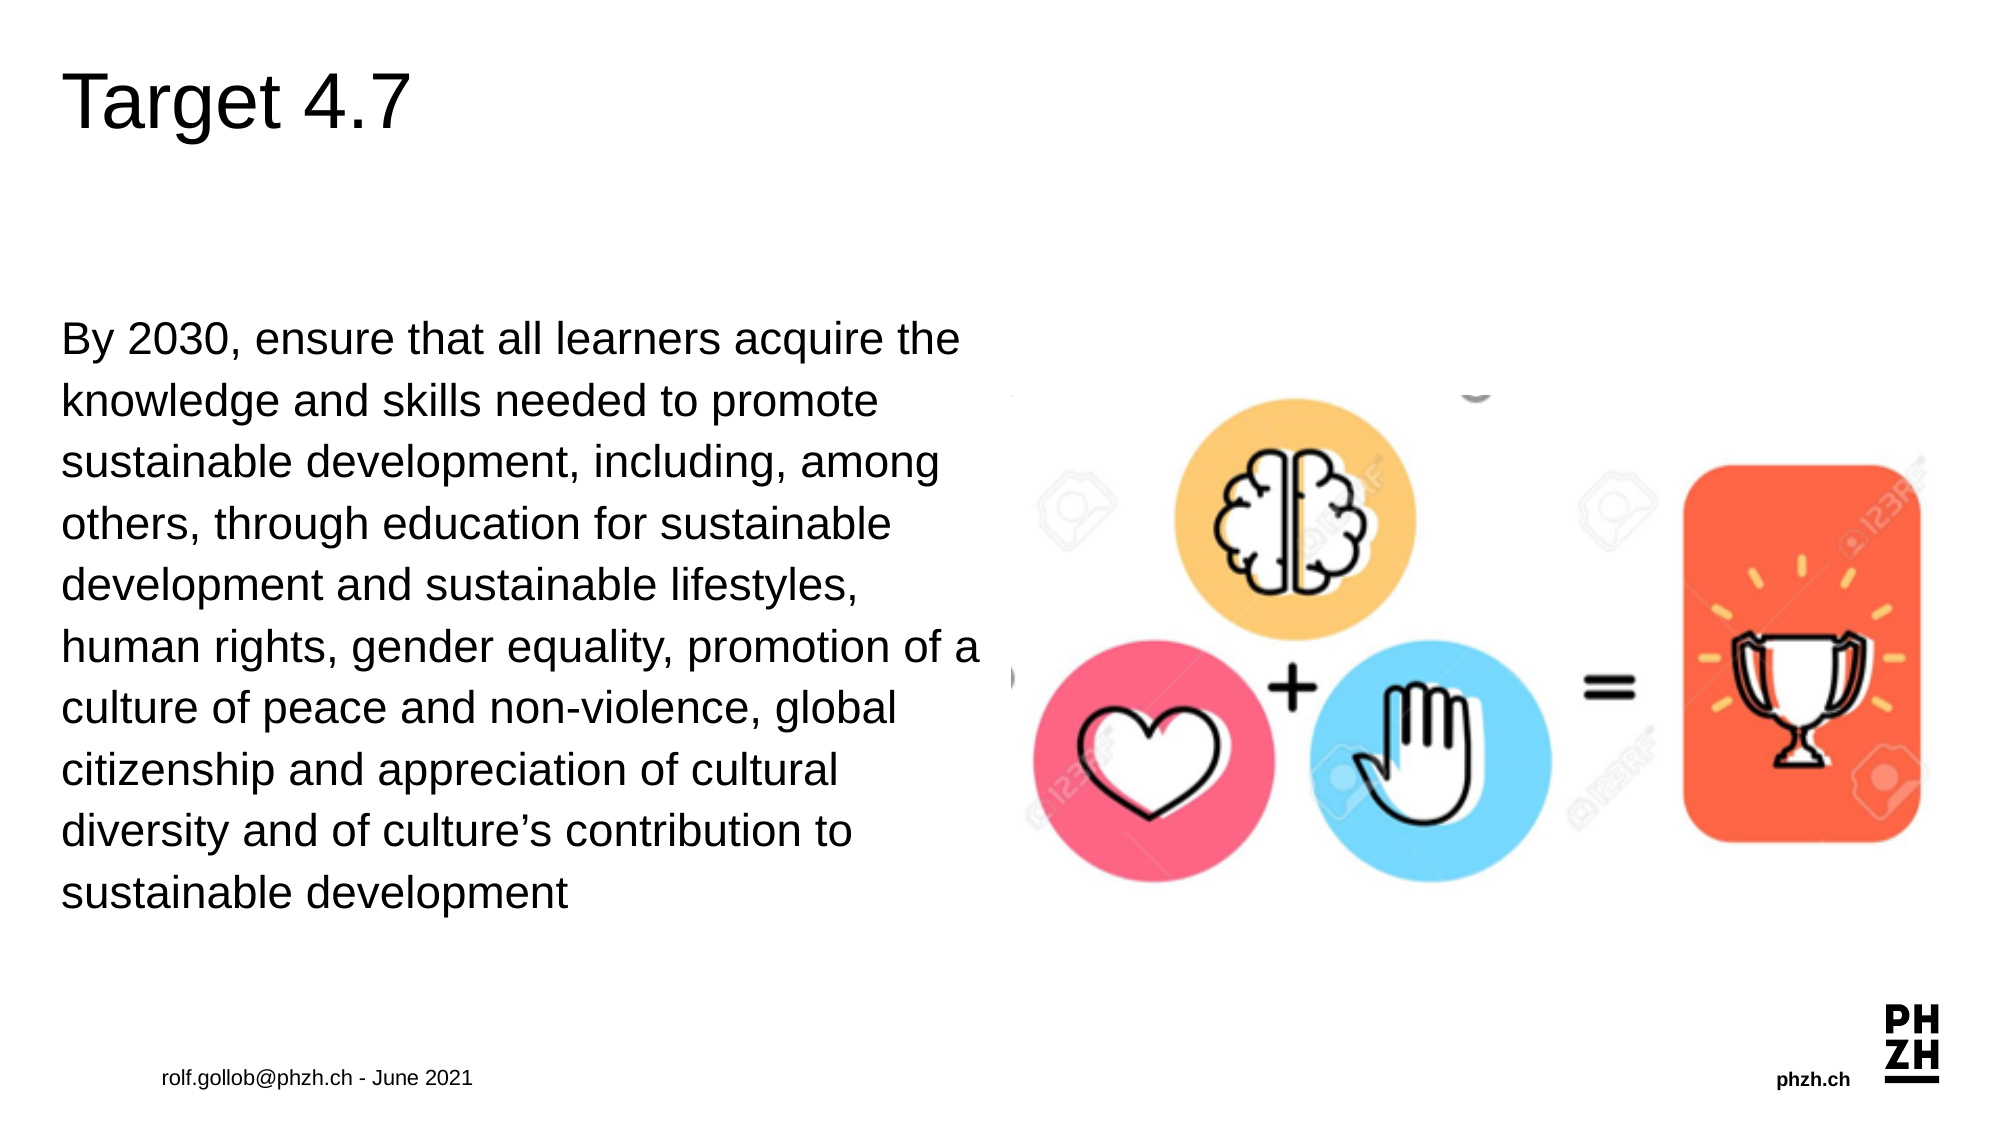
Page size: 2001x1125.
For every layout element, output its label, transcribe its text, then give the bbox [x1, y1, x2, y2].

list By 2030, ensure that all learners acquire the knowledge and skills needed to promote sustainable development, including, among others, through education for sustainable development and sustainable lifestyles, human rights, gender equality, promotion of a culture of peace and non-violence, global citizenship and appreciation of cultural diversity and of culture’s contribution to sustainable development [61, 302, 989, 982]
footer rolf.gollob@phzh.ch - June 2021 [161, 1058, 1302, 1103]
title Target 4.7 [61, 54, 1940, 256]
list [1011, 394, 1940, 890]
